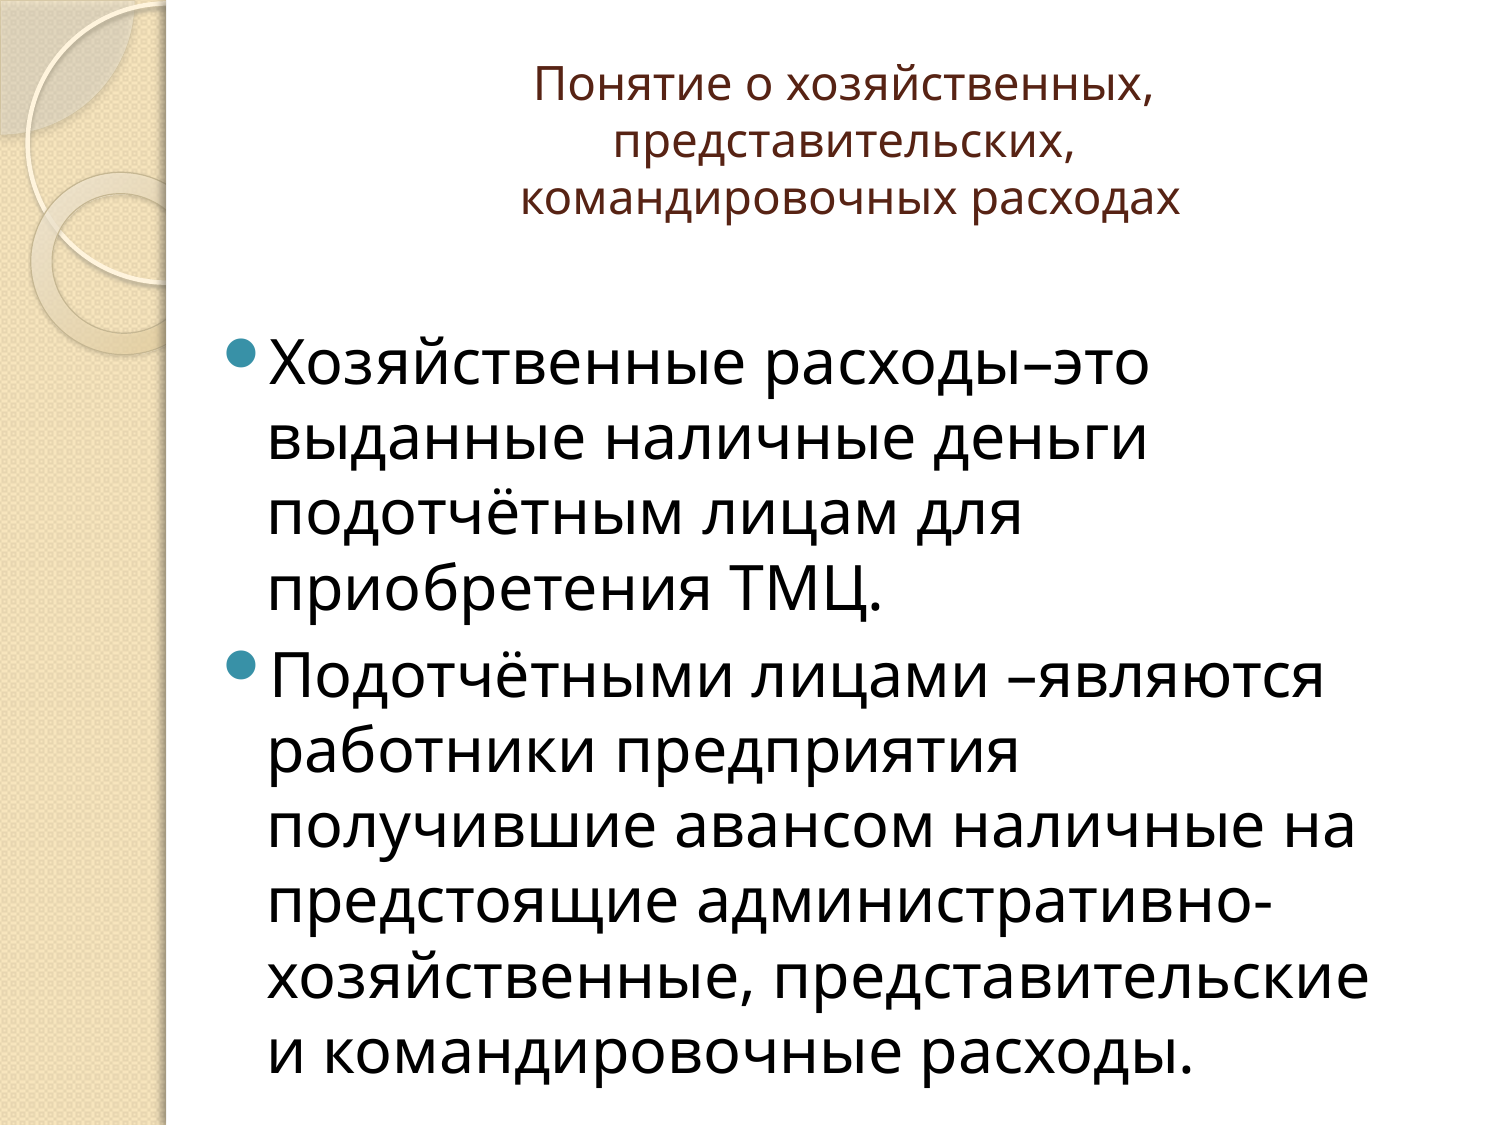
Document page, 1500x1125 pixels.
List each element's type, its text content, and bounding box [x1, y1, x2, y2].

title Понятие о хозяйственных, представительских, командировочных расходах [235, 45, 1466, 233]
list Хозяйственные расходы–это выданные наличные деньги подотчётным лицам для приобретения ТМЦ. Подотчётными лицами –являются работники предприятия получившие авансом наличные на предстоящие административно-хозяйственные, представительские и командировочные расходы. [194, 314, 1425, 1102]
